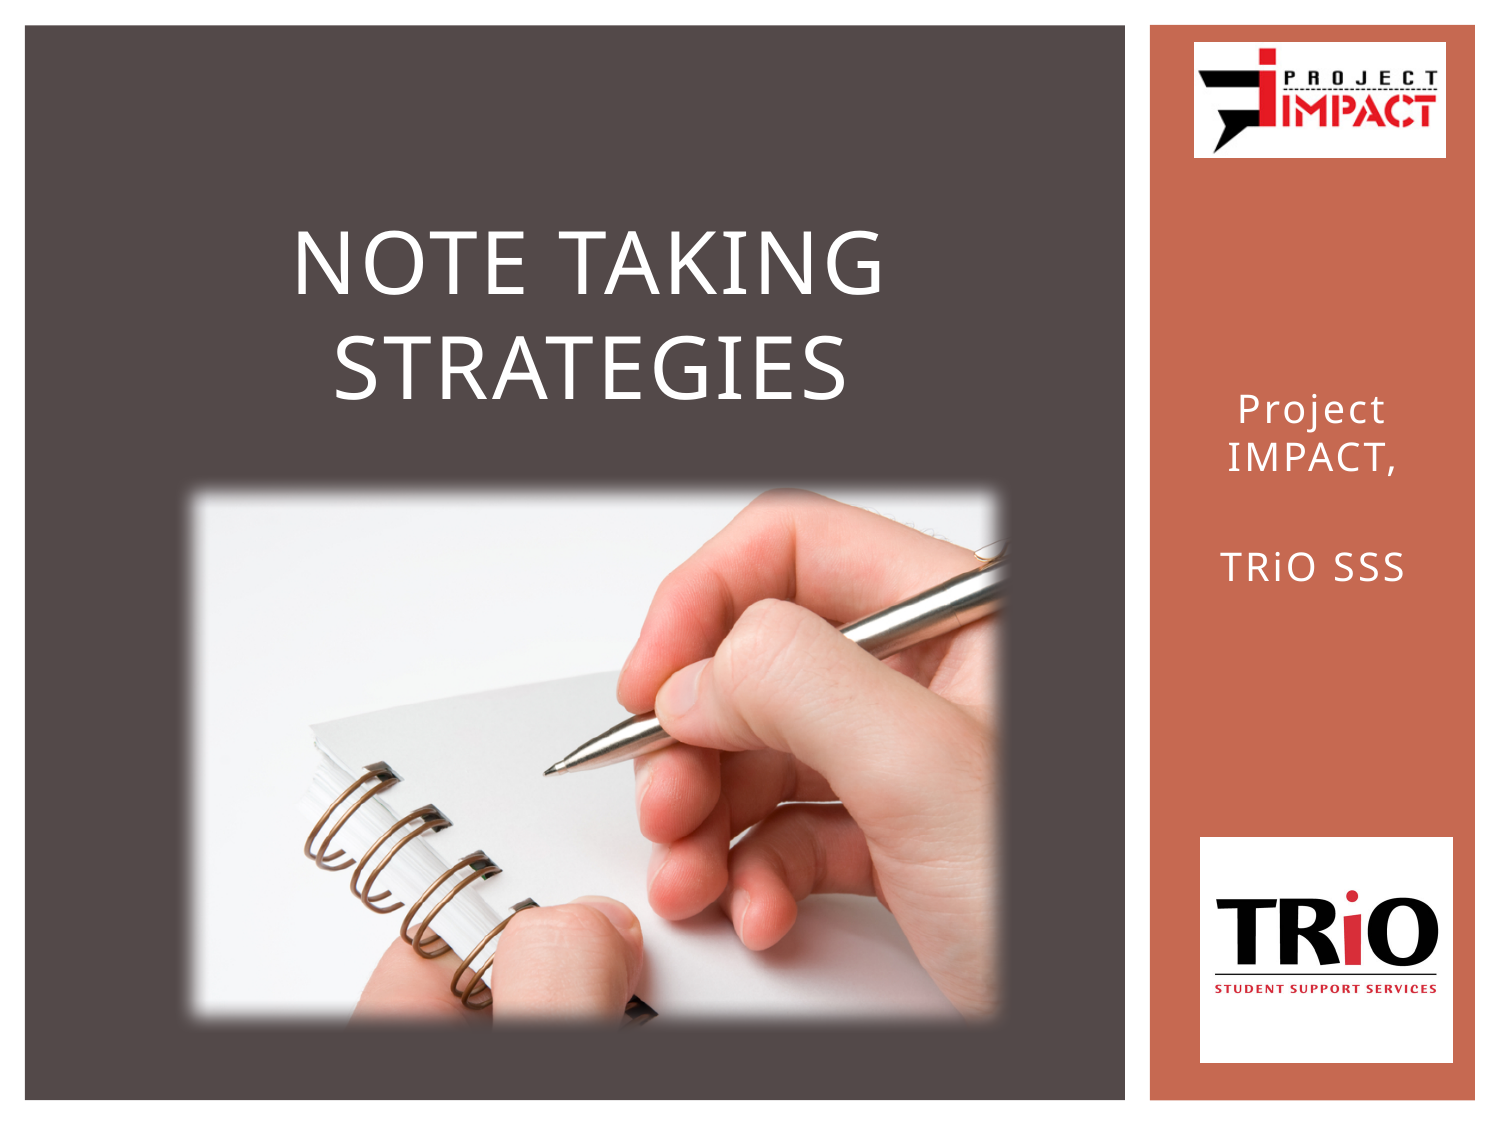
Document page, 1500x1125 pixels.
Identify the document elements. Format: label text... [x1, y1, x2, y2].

title Note Taking Strategies [275, 162, 907, 463]
picture [1194, 41, 1447, 159]
subtitle Project IMPACT, TRiO SSS [1149, 336, 1475, 637]
picture [174, 474, 1013, 1034]
picture [1199, 837, 1454, 1063]
